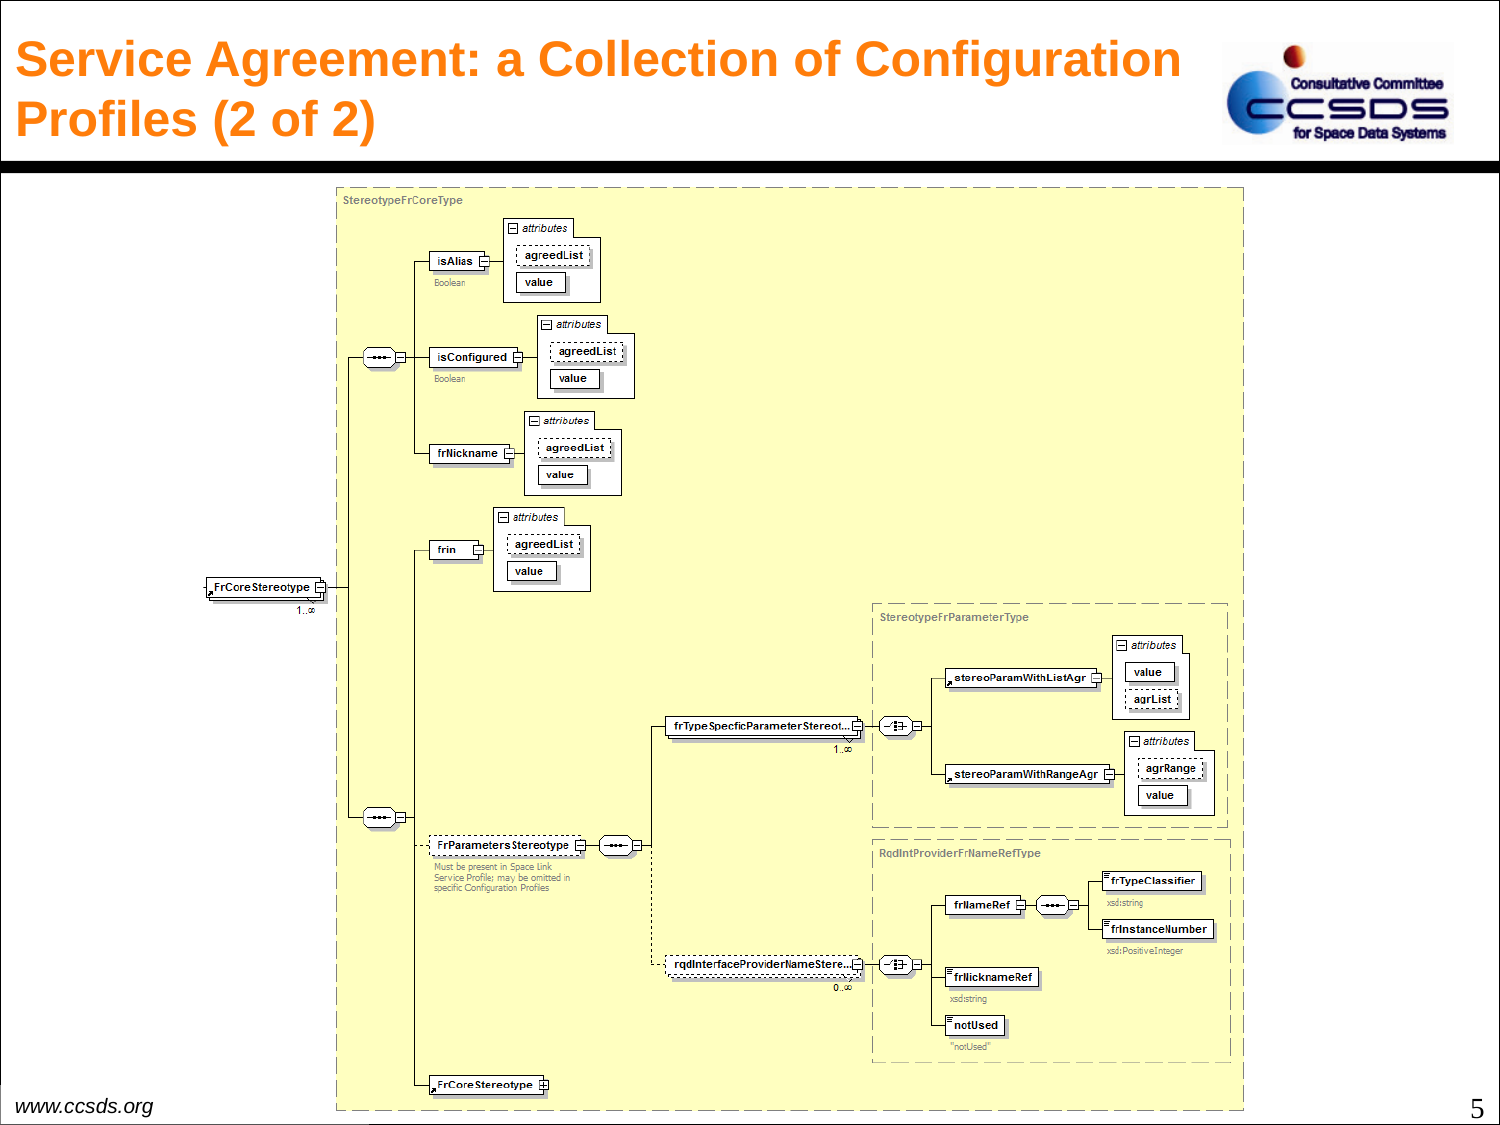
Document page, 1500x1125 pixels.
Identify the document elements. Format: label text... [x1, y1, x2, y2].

slide_number 5 [1268, 1082, 1500, 1125]
picture [203, 182, 1268, 1118]
title Service Agreement: a Collection of Configuration Profiles (2 of 2) [0, 36, 1220, 137]
picture [1222, 42, 1454, 145]
